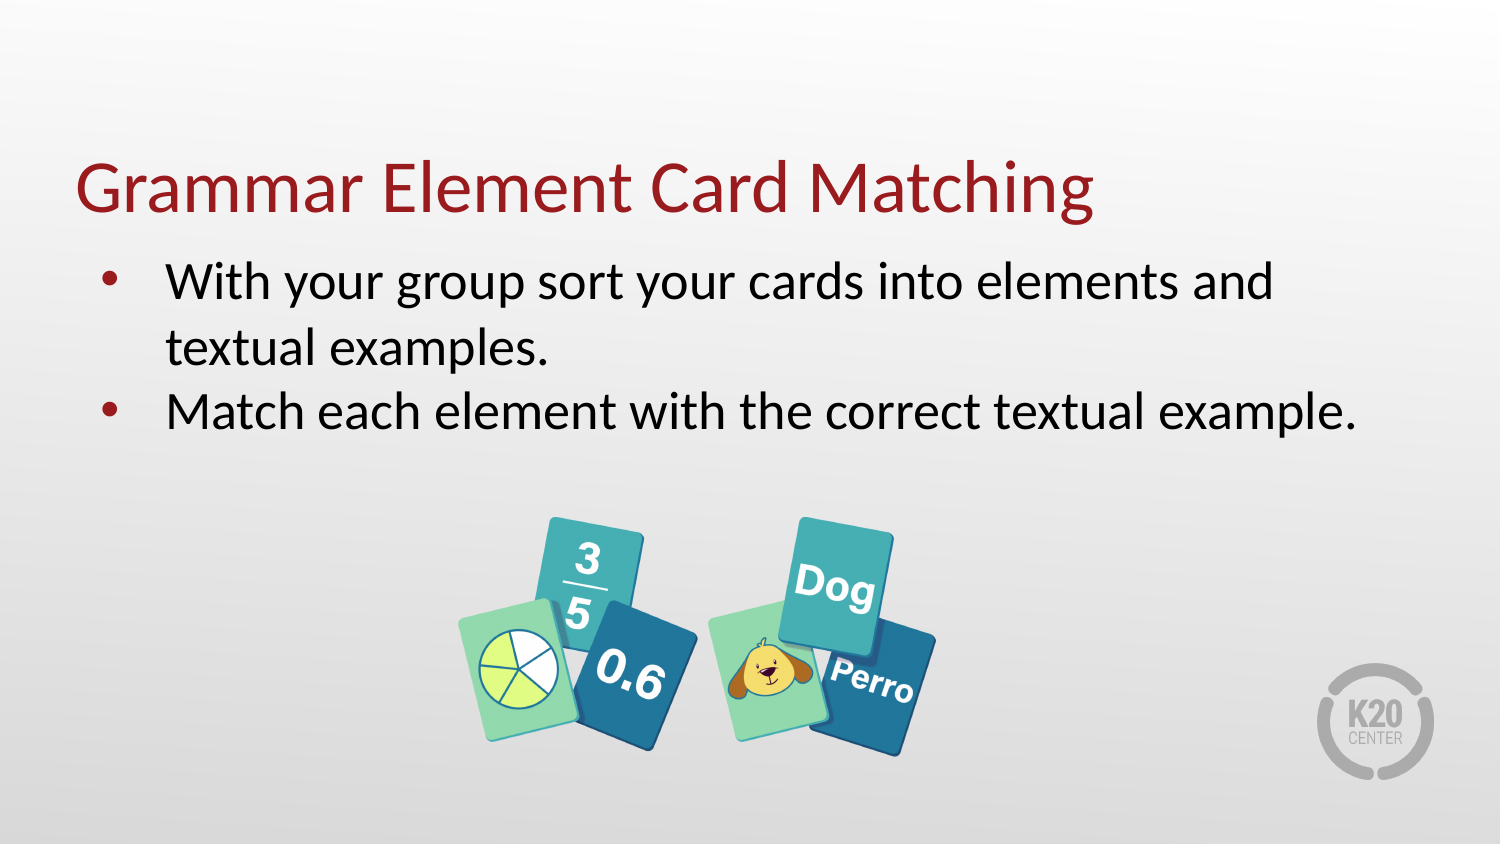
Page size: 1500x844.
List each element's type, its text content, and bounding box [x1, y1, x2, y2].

title Grammar Element Card Matching [75, 86, 1425, 228]
picture [447, 490, 959, 779]
picture [1300, 646, 1451, 797]
list With your group sort your cards into elements and textual examples. Match each element with the correct textual example. [75, 238, 1425, 779]
